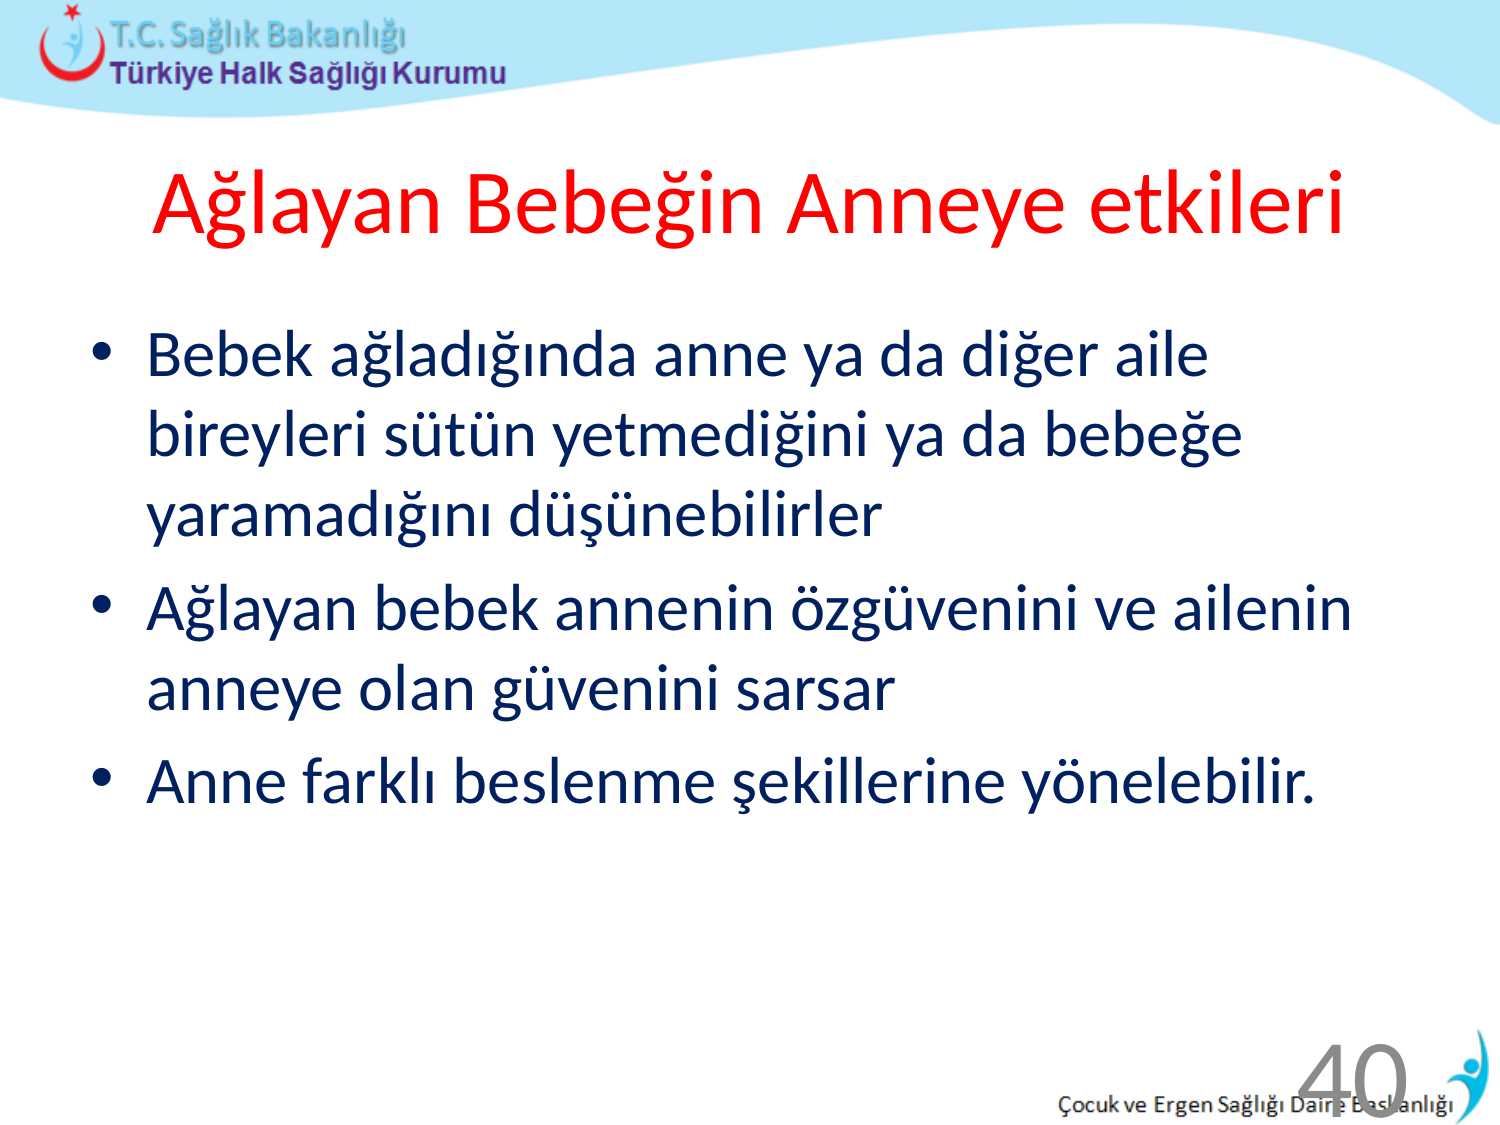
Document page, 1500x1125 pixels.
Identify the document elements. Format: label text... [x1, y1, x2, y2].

slide_number 40 [1074, 1042, 1425, 1103]
title Ağlayan Bebeğin Anneye etkileri [75, 103, 1425, 291]
list Bebek ağladığında anne ya da diğer aile bireyleri sütün yetmediğini ya da bebeğe yaramadığını düşünebilirler Ağlayan bebek annenin özgüvenini ve ailenin anneye olan güvenini sarsar Anne farklı beslenme şekillerine yönelebilir. [75, 302, 1425, 1005]
picture [0, 0, 1500, 1125]
